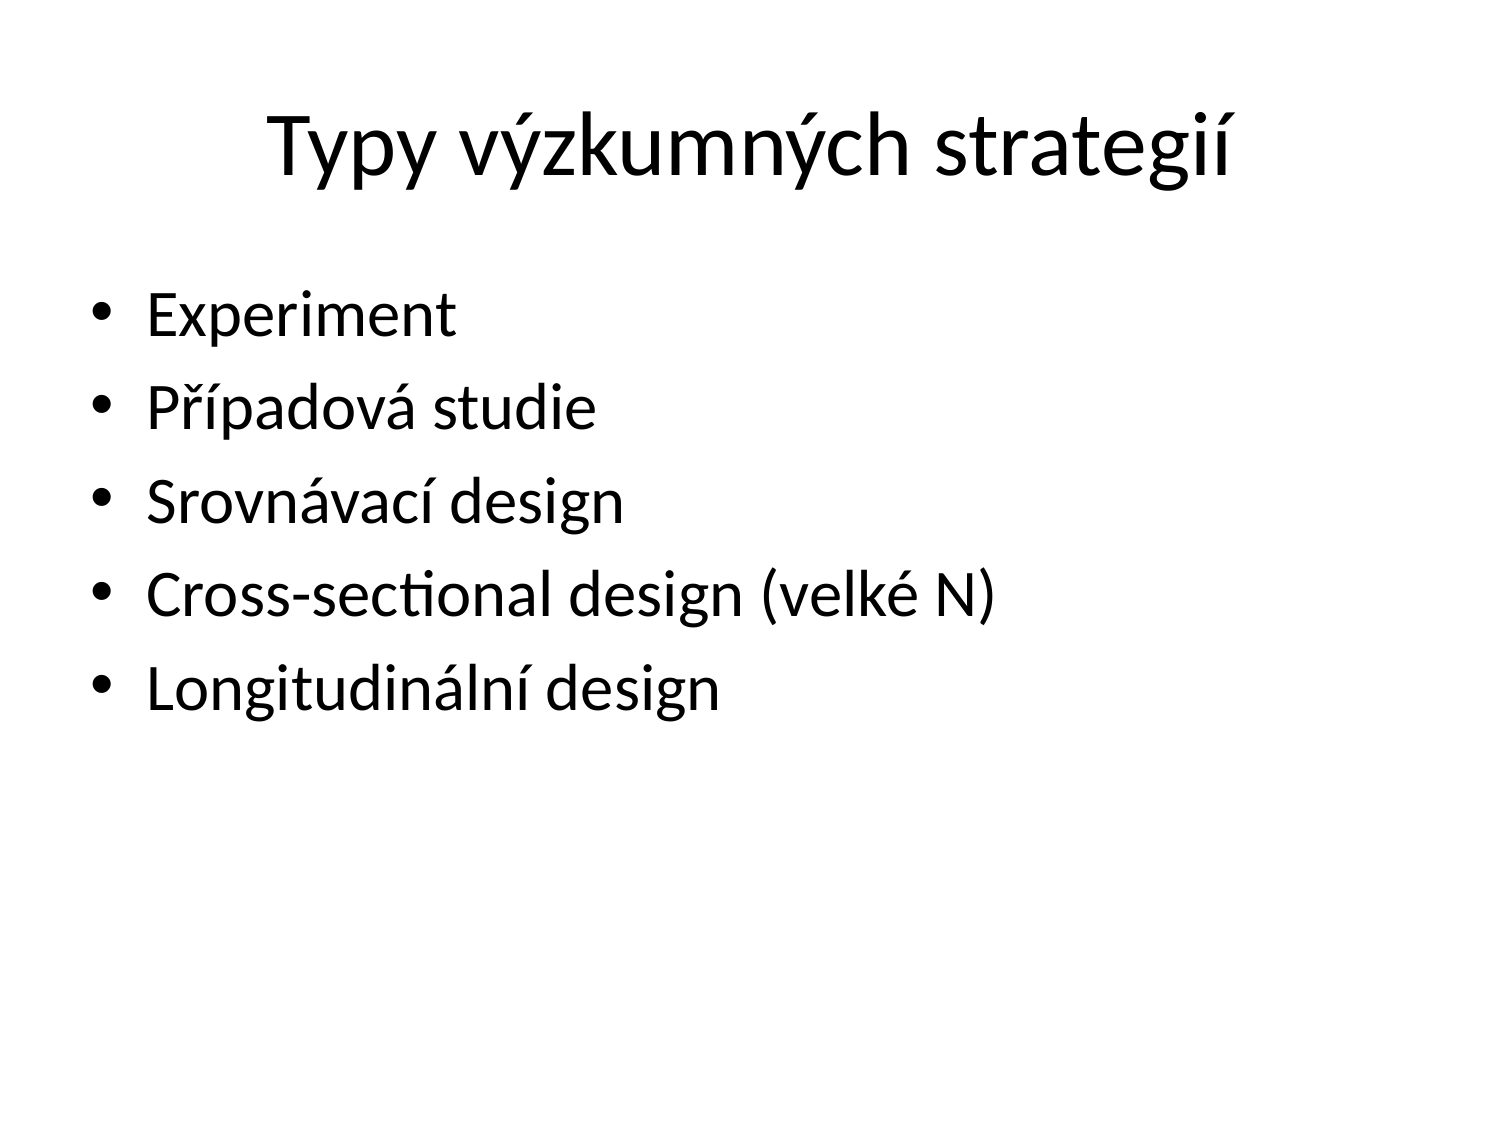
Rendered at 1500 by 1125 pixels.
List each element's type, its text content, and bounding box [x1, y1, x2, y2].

list Experiment Případová studie Srovnávací design Cross-sectional design (velké N) Longitudinální design [75, 262, 1425, 1005]
title Typy výzkumných strategií [75, 45, 1425, 233]
